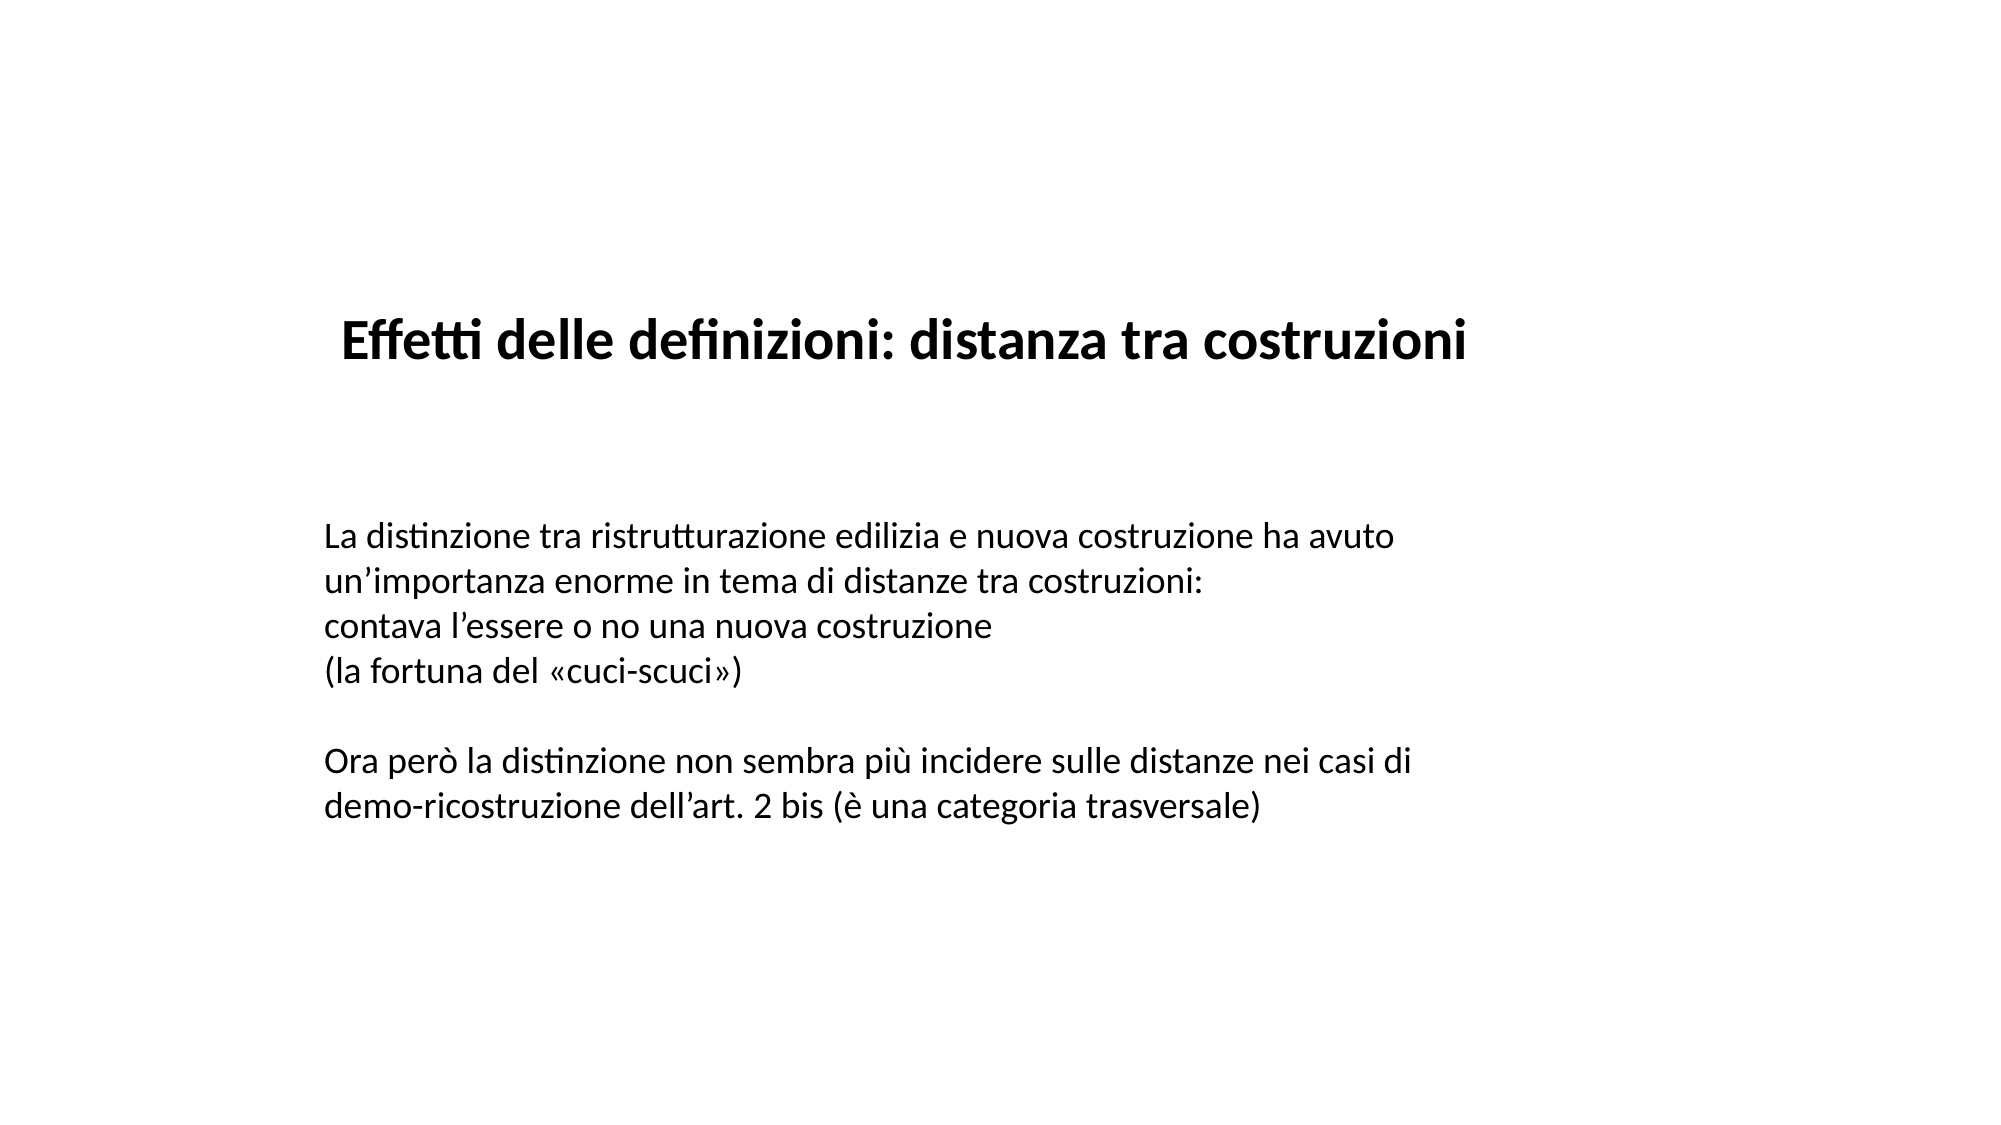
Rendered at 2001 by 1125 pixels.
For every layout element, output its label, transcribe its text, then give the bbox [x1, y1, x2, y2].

text_box Effetti delle definizioni: distanza tra costruzioni La distinzione tra ristrutturazione edilizia e nuova costruzione ha avuto un’importanza enorme in tema di distanze tra costruzioni: contava l’essere o no una nuova costruzione (la fortuna del «cuci-scuci») Ora però la distinzione non sembra più incidere sulle distanze nei casi di demo-ricostruzione dell’art. 2 bis (è una categoria trasversale) [309, 293, 1500, 924]
